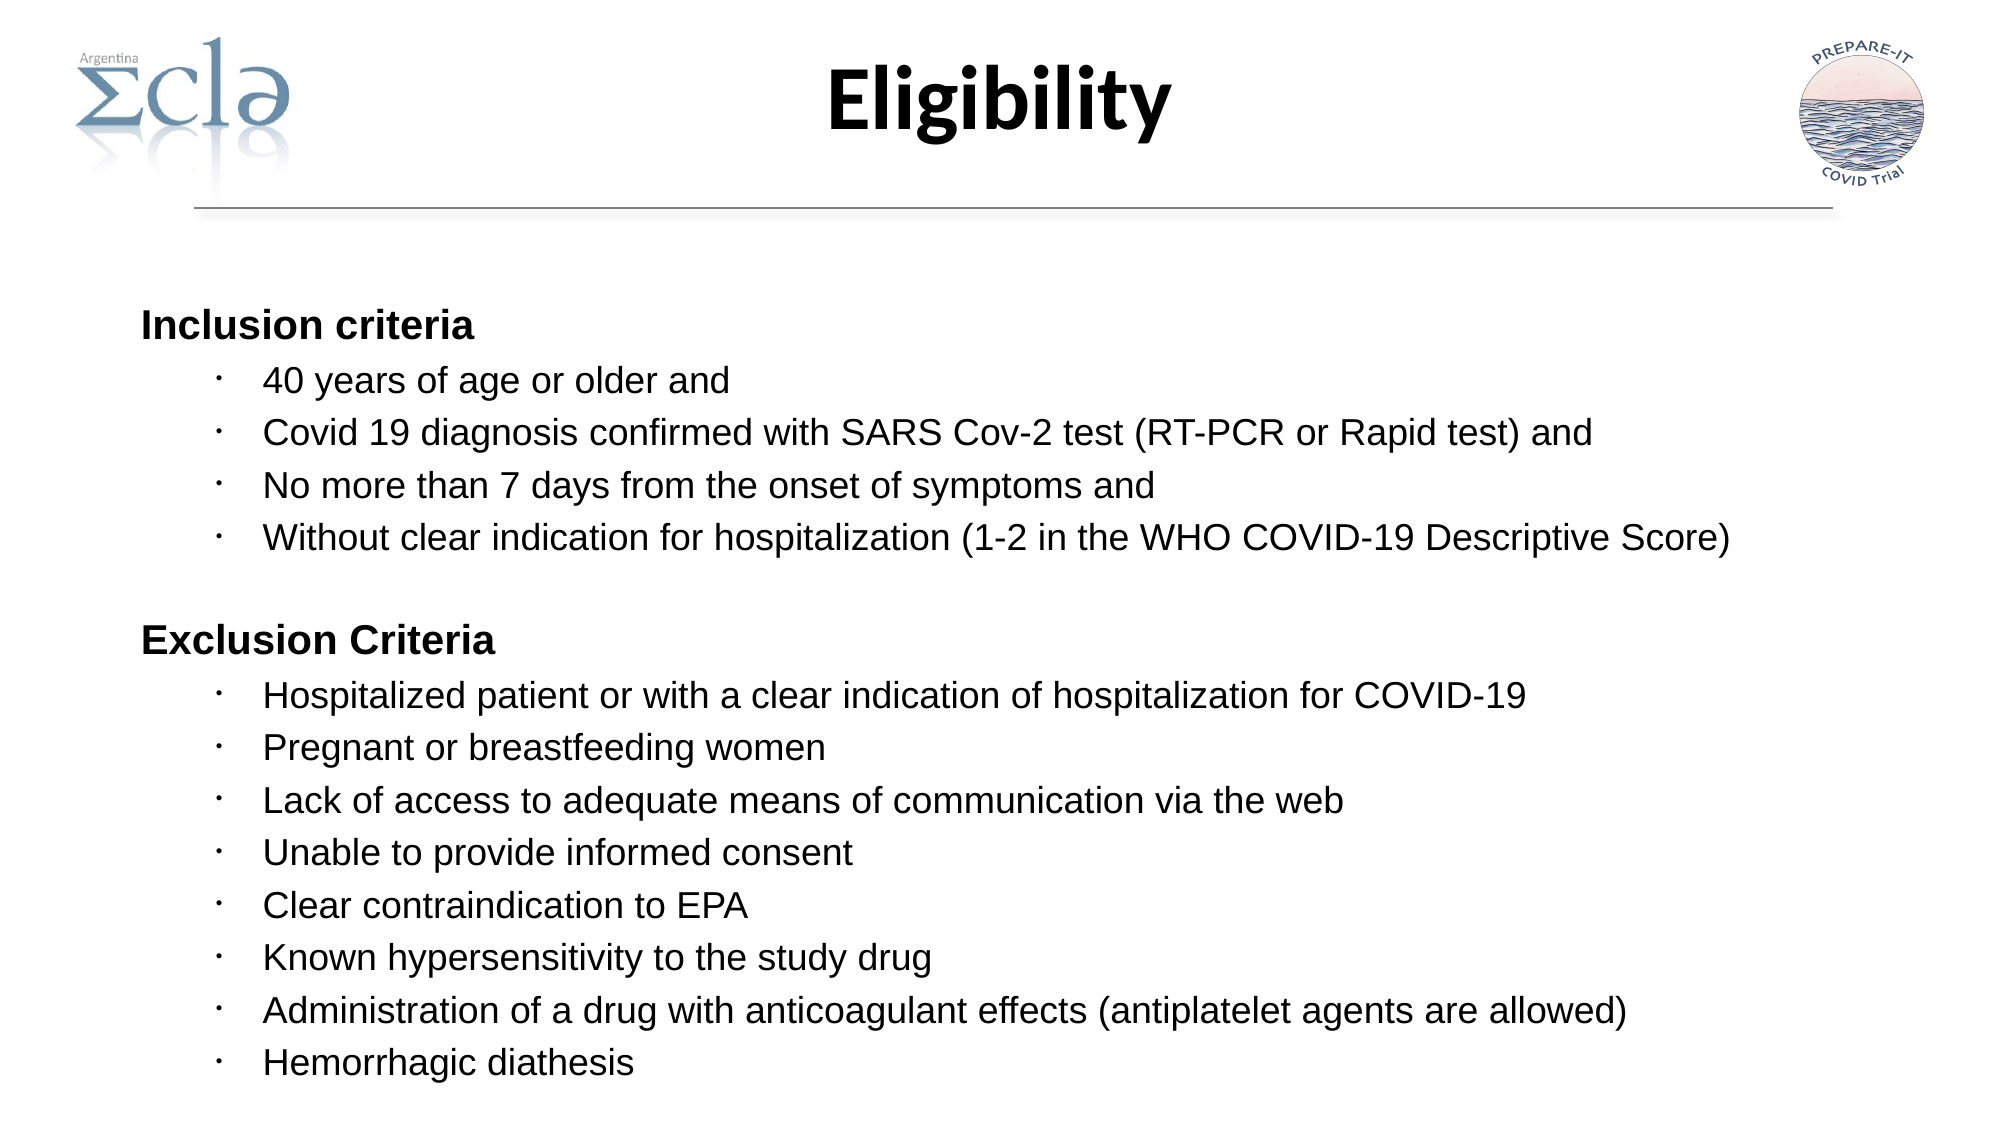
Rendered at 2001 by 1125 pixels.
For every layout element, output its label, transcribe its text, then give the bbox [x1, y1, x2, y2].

text_box Eligibility [811, 30, 1189, 156]
picture [1790, 37, 1935, 189]
picture [75, 37, 289, 213]
list Inclusion criteria 40 years of age or older and Covid 19 diagnosis confirmed with SARS Cov-2 test (RT-PCR or Rapid test) and No more than 7 days from the onset of symptoms and Without clear indication for hospitalization (1-2 in the WHO COVID-19 Descriptive Score) Exclusion Criteria Hospitalized patient or with a clear indication of hospitalization for COVID-19 Pregnant or breastfeeding women Lack of access to adequate means of communication via the web Unable to provide informed consent Clear contraindication to EPA Known hypersensitivity to the study drug Administration of a drug with anticoagulant effects (antiplatelet agents are allowed) Hemorrhagic diathesis [125, 290, 1926, 1094]
